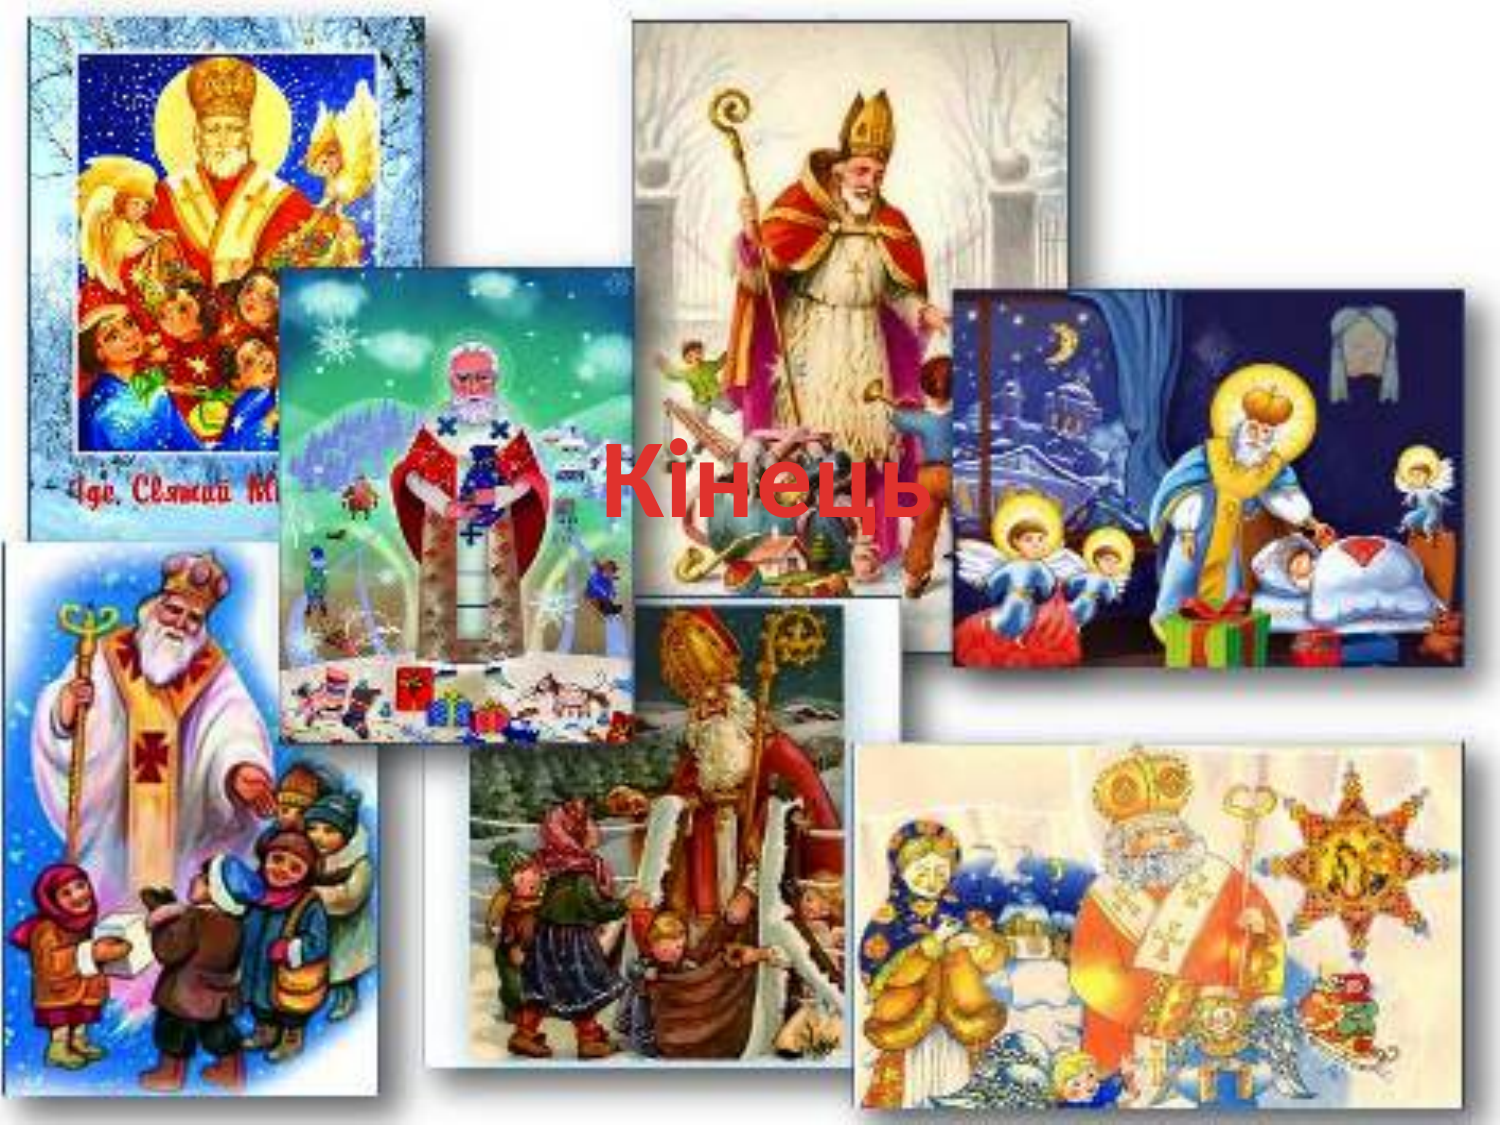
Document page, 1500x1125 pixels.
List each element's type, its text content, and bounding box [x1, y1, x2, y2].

picture [0, 0, 1500, 1125]
text_box Кінець [182, 397, 1353, 548]
